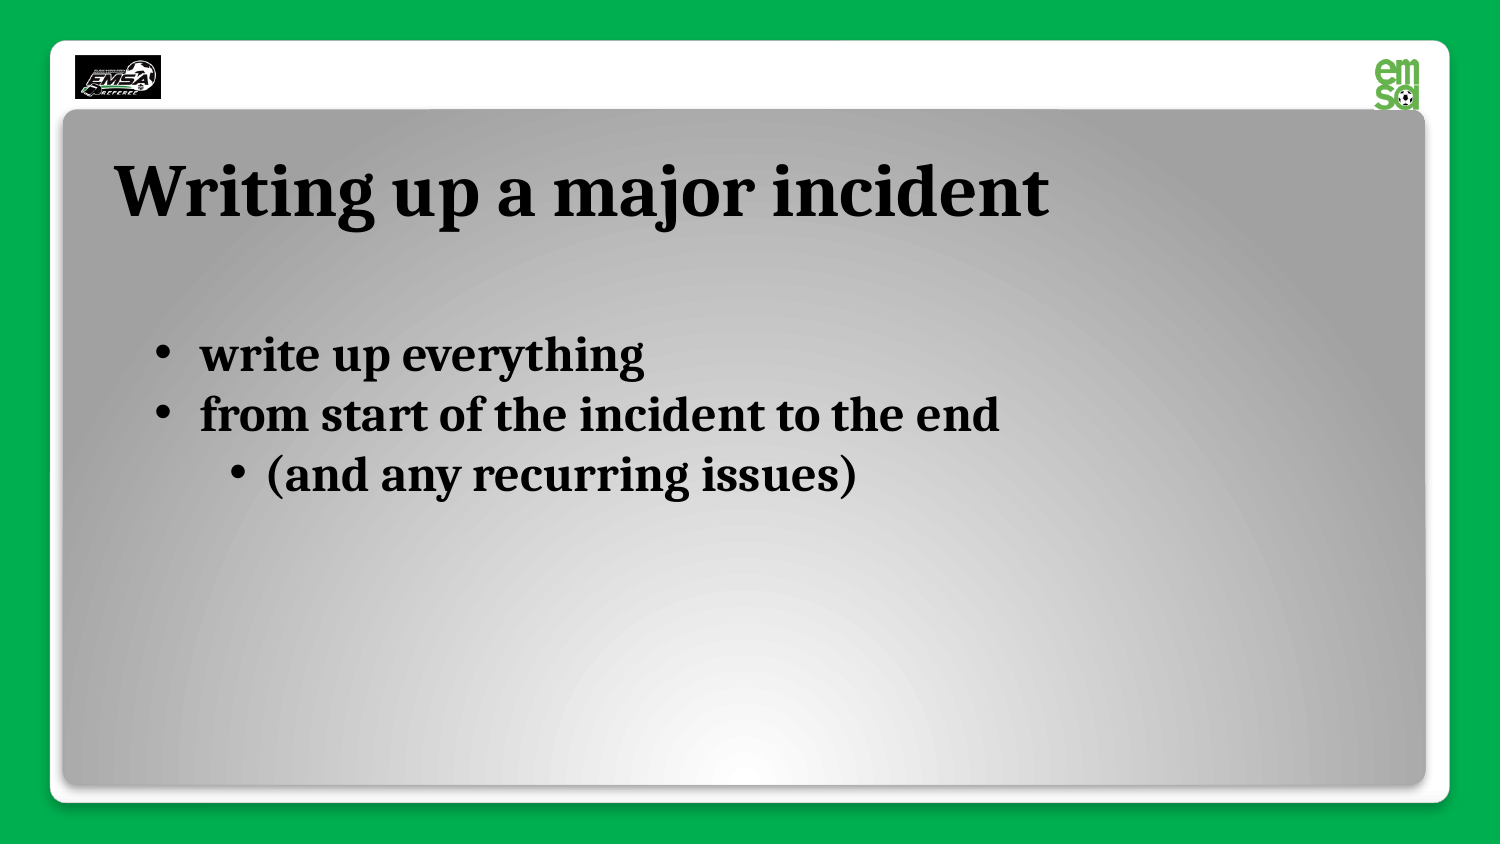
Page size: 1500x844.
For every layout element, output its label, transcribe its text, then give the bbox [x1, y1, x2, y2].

picture [1374, 59, 1420, 110]
picture [74, 55, 161, 100]
text_box Writing up a major incident write up everything from start of the incident to the end (and any recurring issues) [99, 134, 1413, 509]
